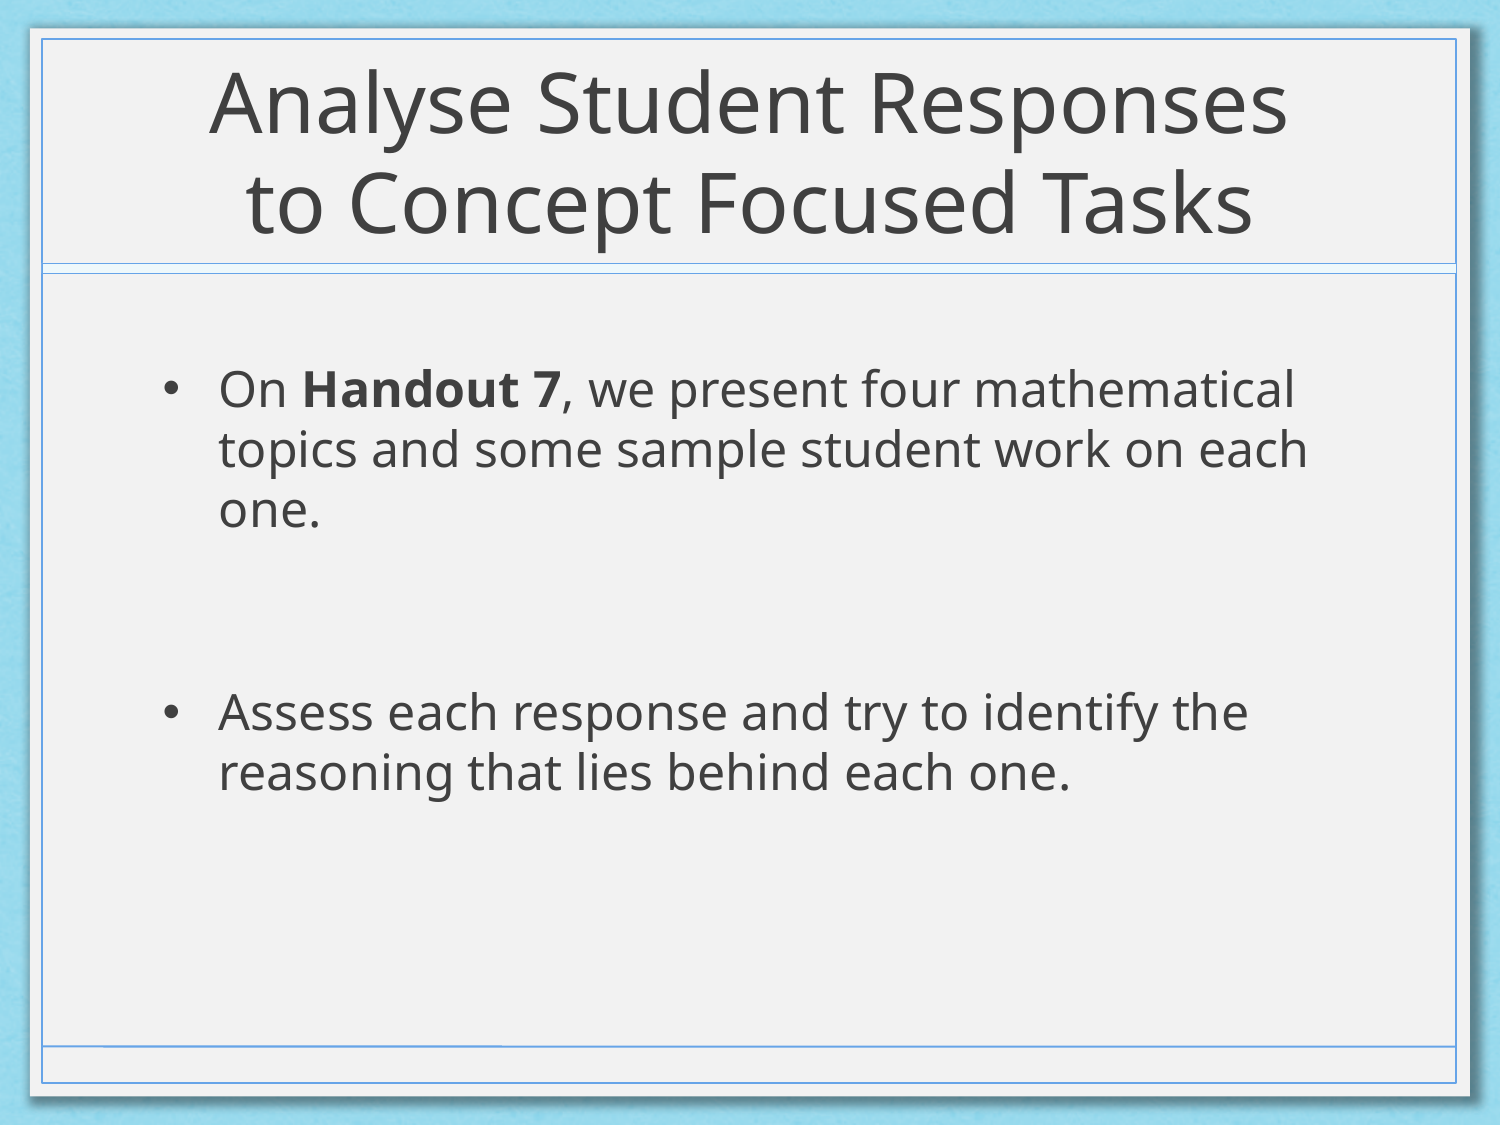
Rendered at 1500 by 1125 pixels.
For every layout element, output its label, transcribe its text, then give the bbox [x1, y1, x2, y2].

title Analyse Student Responses to Concept Focused Tasks [147, 40, 1353, 260]
list On Handout 7, we present four mathematical topics and some sample student work on each one. Assess each response and try to identify the reasoning that lies behind each one. [147, 350, 1353, 995]
